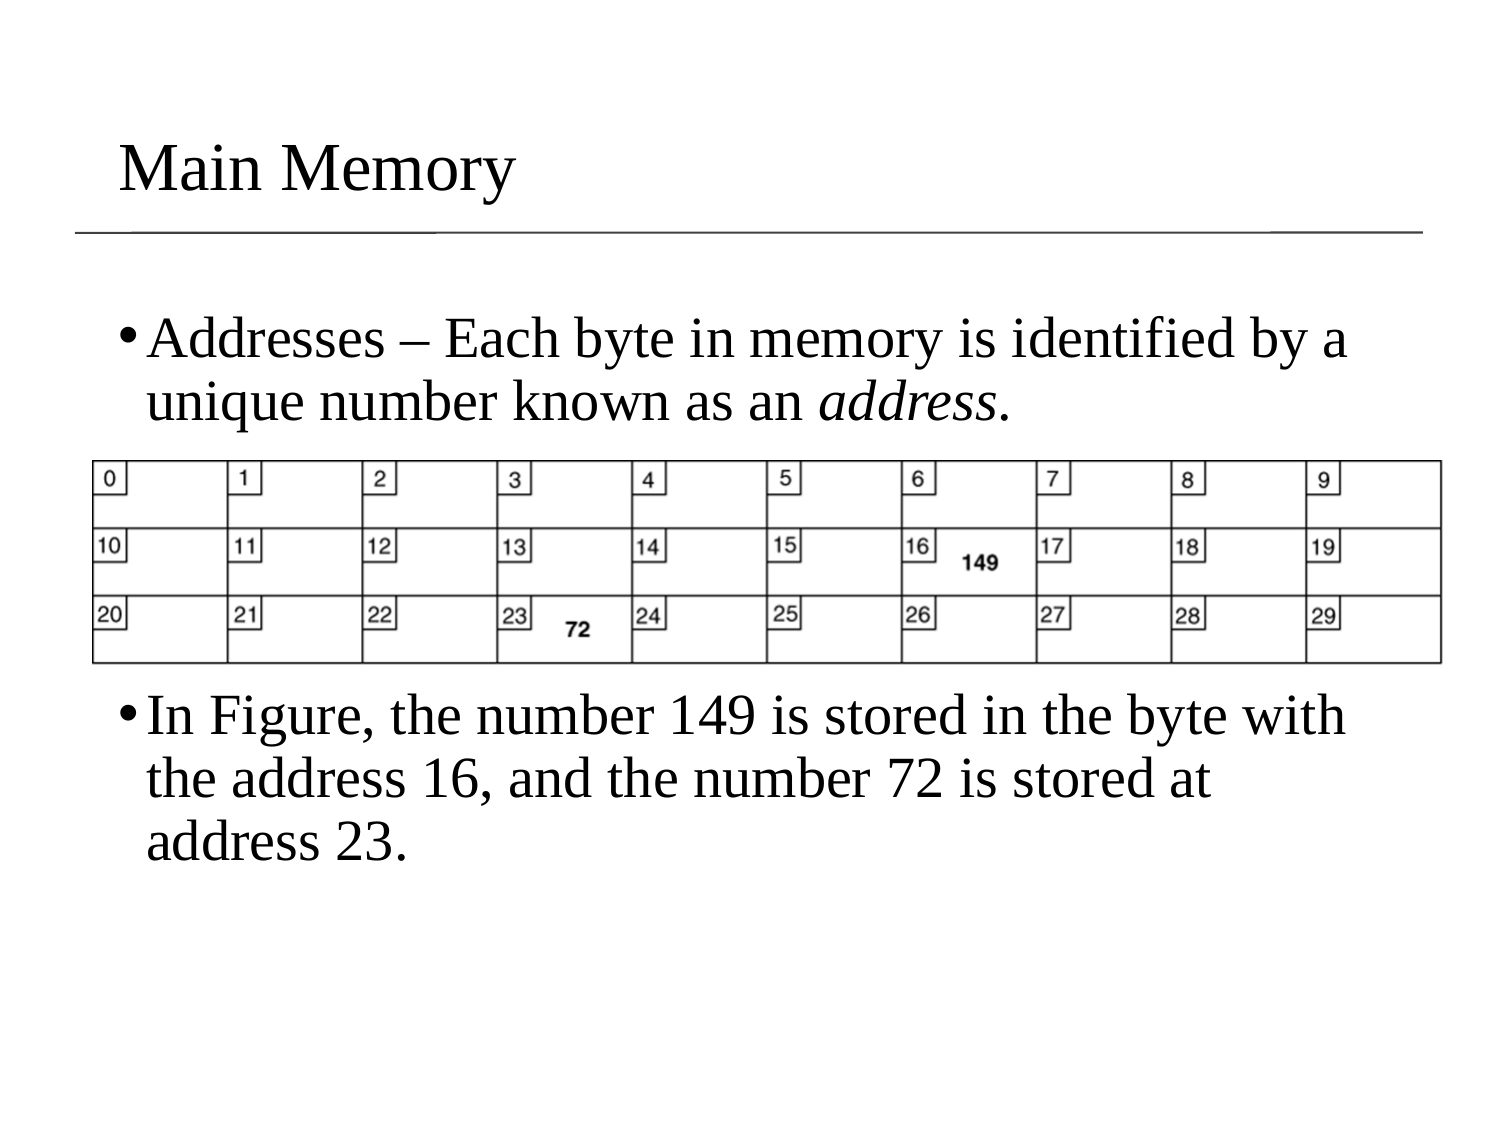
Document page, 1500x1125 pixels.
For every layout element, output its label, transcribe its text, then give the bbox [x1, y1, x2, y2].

title Main Memory [103, 59, 1397, 278]
list Addresses – Each byte in memory is identified by a unique number known as an address. In Figure, the number 149 is stored in the byte with the address 16, and the number 72 is stored at address 23. [103, 299, 1397, 460]
picture [92, 460, 1443, 665]
list Addresses – Each byte in memory is identified by a unique number known as an address. In Figure, the number 149 is stored in the byte with the address 16, and the number 72 is stored at address 23. [103, 665, 1397, 1014]
